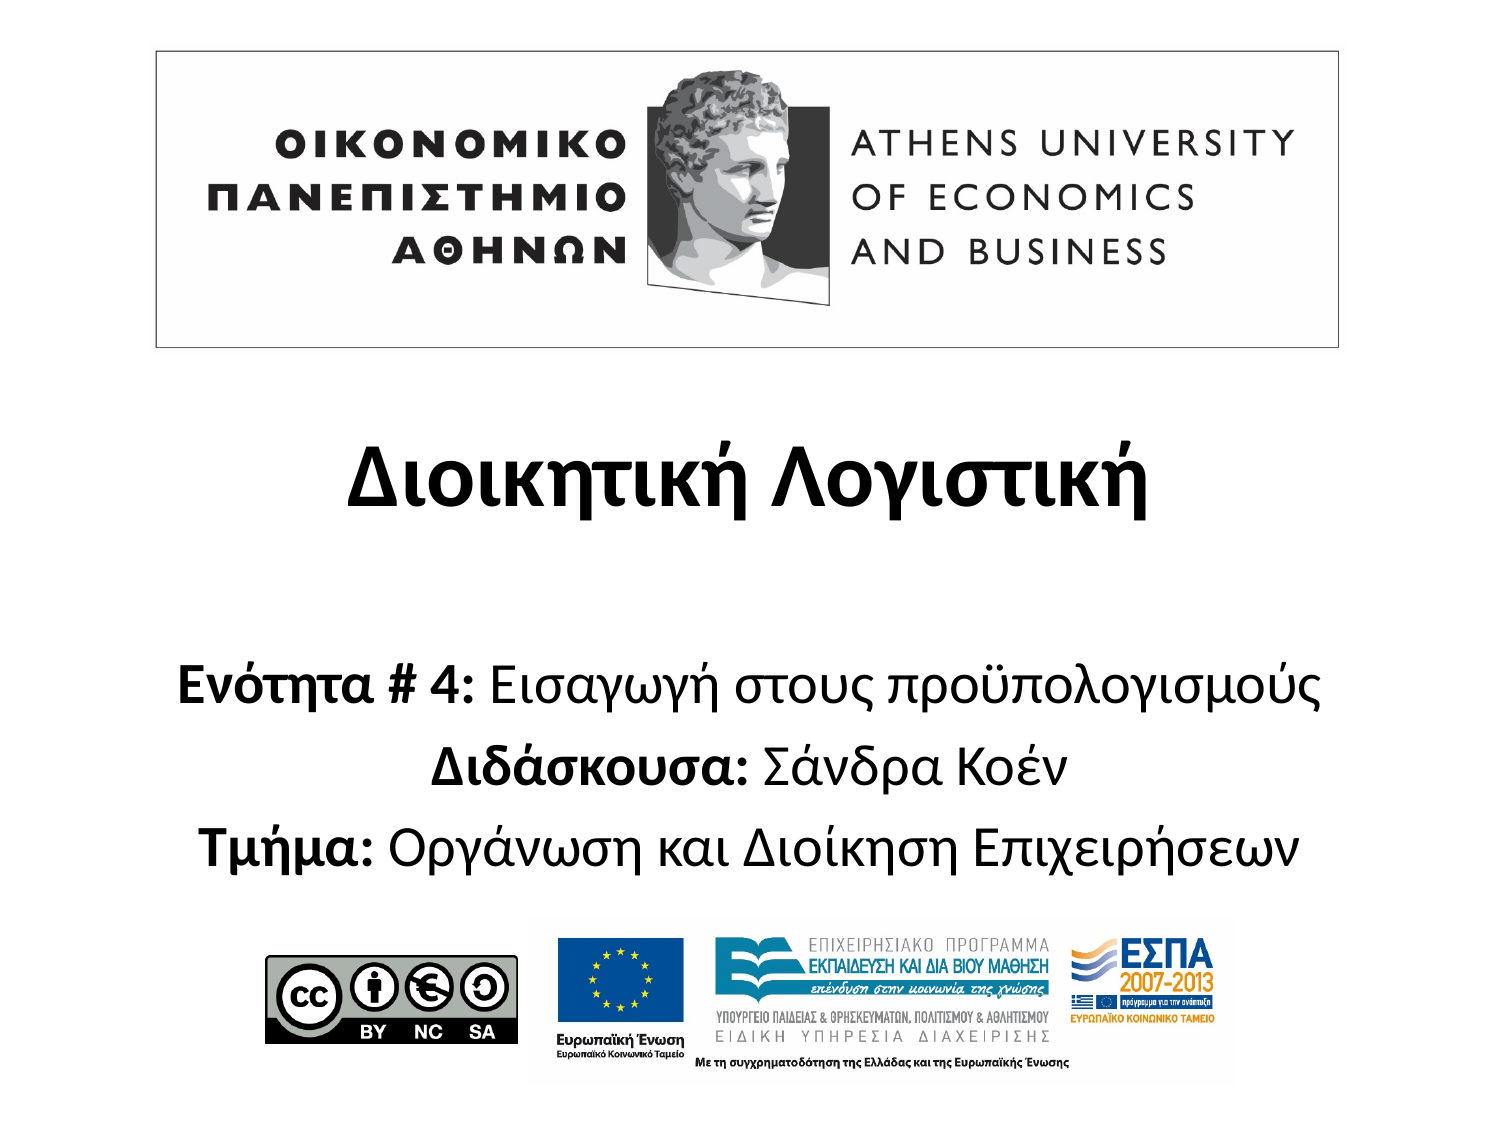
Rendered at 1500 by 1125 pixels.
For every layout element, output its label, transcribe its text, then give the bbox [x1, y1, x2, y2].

picture [265, 955, 518, 1044]
subtitle Ενότητα # 4: Εισαγωγή στους προϋπολογισμούς Διδάσκουσα: Σάνδρα Κοέν Τμήμα: Οργάνωση και Διοίκηση Επιχειρήσεων [112, 637, 1388, 925]
title Διοικητική Λογιστική [112, 349, 1388, 591]
picture [528, 916, 1237, 1086]
picture [147, 42, 1347, 349]
